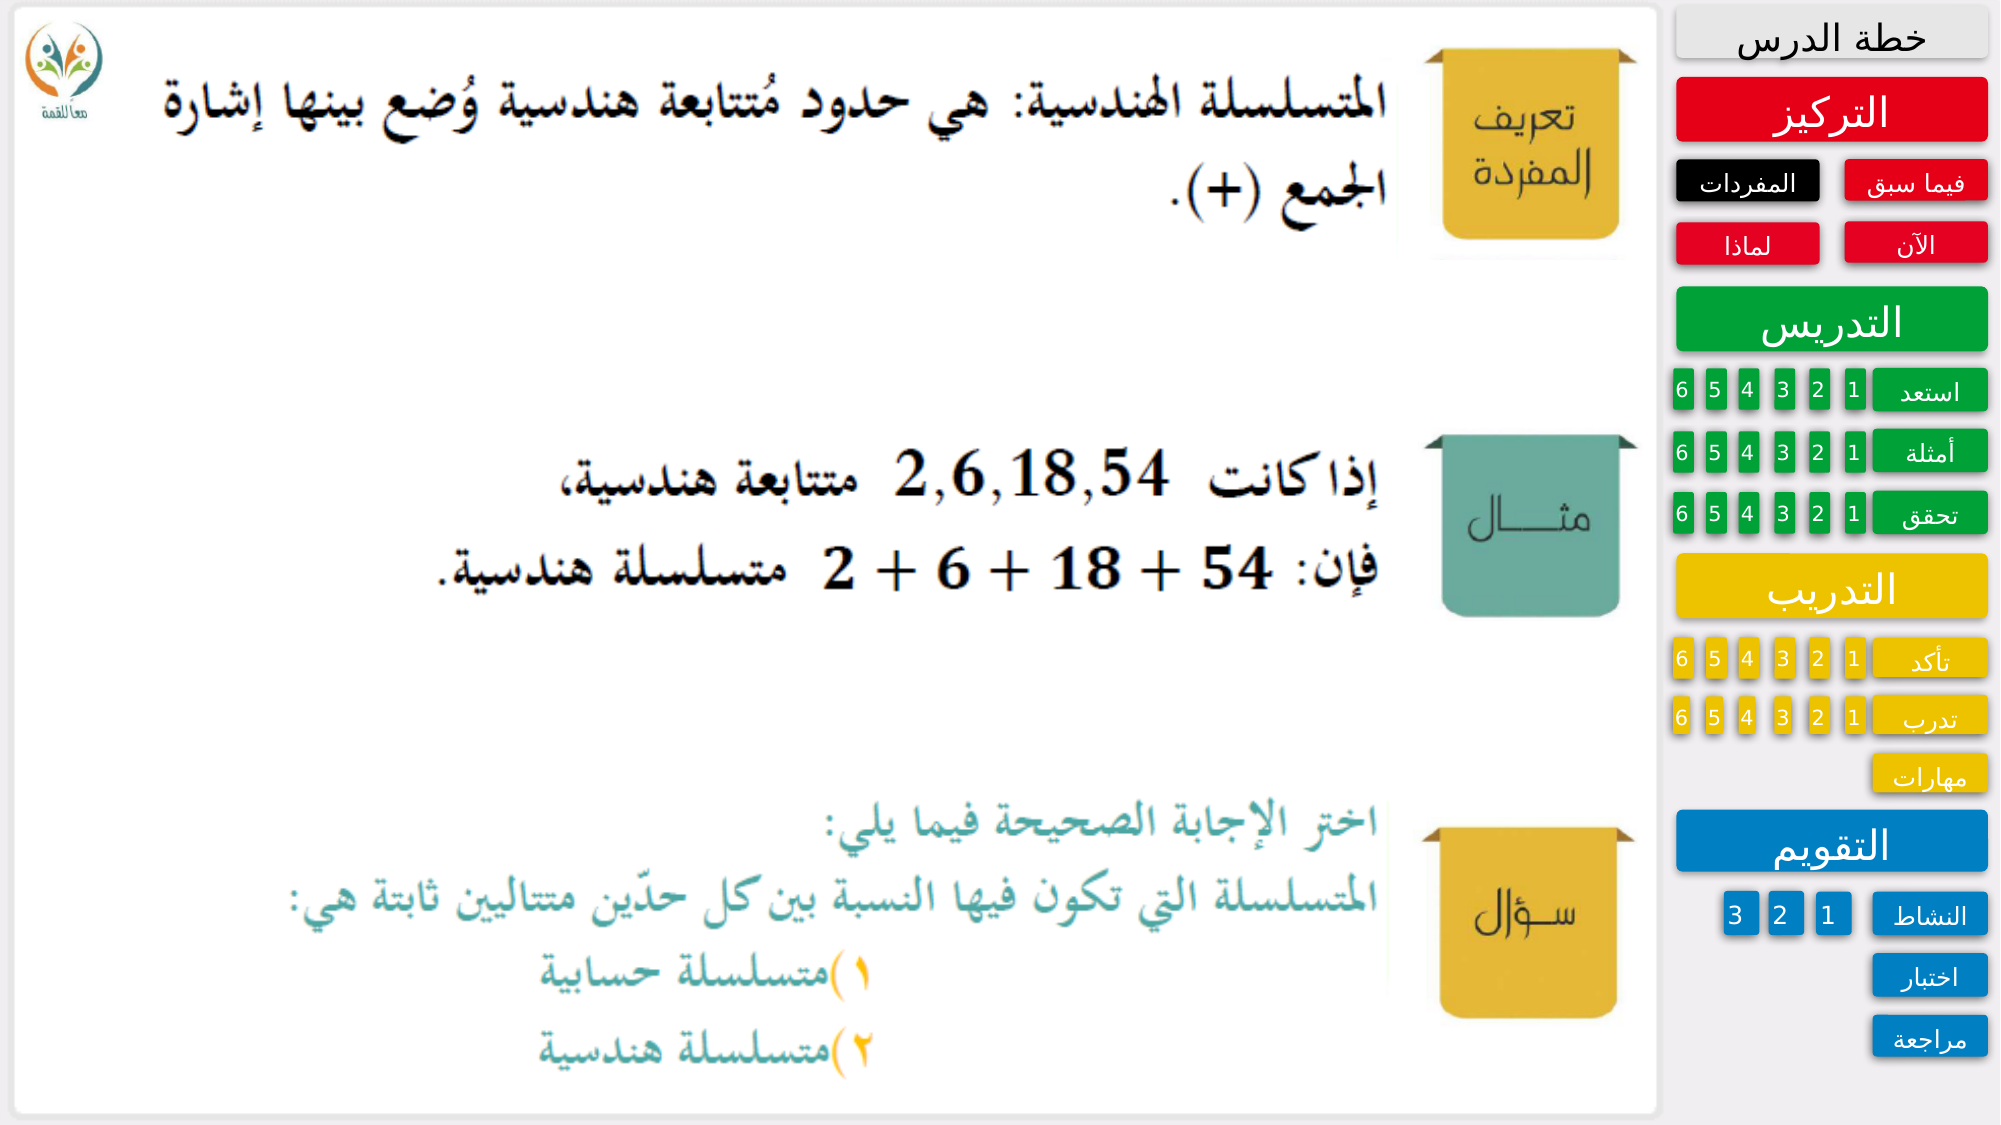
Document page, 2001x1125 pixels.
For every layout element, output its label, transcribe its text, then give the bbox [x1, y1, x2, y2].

text_box 5 [1706, 431, 1727, 473]
text_box 2 [1809, 492, 1831, 534]
text_box 5 [1706, 696, 1724, 734]
text_box 1 [1845, 696, 1866, 734]
text_box 4 [1738, 637, 1760, 679]
text_box 5 [1706, 368, 1727, 410]
text_box 2 [1809, 431, 1831, 473]
text_box 3 [1723, 890, 1760, 936]
text_box 3 [1774, 431, 1796, 473]
text_box التدريب [1675, 552, 1990, 620]
text_box مراجعة [1872, 1014, 1988, 1057]
text_box 3 [1774, 637, 1796, 679]
text_box 6 [1673, 492, 1694, 534]
text_box خطة الدرس [1675, 4, 1990, 59]
text_box 3 [1774, 368, 1796, 410]
text_box التدريس [1675, 285, 1990, 353]
text_box 2 [1809, 637, 1831, 679]
text_box اختبار [1872, 953, 1988, 997]
text_box 3 [1774, 696, 1792, 734]
text_box 5 [1706, 637, 1727, 679]
text_box فيما سبق [1844, 159, 1988, 201]
text_box 4 [1738, 696, 1756, 734]
text_box 1 [1845, 368, 1866, 410]
picture [0, 0, 2001, 1125]
text_box المفردات [1676, 159, 1820, 202]
text_box 1 [1845, 492, 1866, 534]
text_box 4 [1738, 431, 1760, 473]
text_box استعد [1873, 367, 1988, 412]
text_box تحقق [1872, 490, 1988, 535]
text_box مهارات [1872, 753, 1988, 793]
text_box تأكد [1873, 637, 1988, 678]
text_box 3 [1774, 492, 1796, 534]
text_box 5 [1706, 492, 1727, 534]
text_box 4 [1738, 492, 1760, 534]
text_box النشاط [1872, 891, 1988, 936]
text_box 1 [1816, 891, 1852, 936]
text_box 1 [1845, 431, 1866, 473]
text_box 6 [1673, 431, 1694, 473]
text_box الآن [1844, 221, 1988, 263]
text_box أمثلة [1872, 428, 1988, 473]
text_box 1 [1845, 637, 1866, 679]
text_box 6 [1673, 696, 1691, 734]
text_box 4 [1738, 368, 1760, 410]
text_box 6 [1673, 637, 1694, 679]
text_box 2 [1809, 368, 1831, 410]
text_box 6 [1673, 368, 1694, 410]
text_box 2 [1768, 890, 1805, 936]
text_box تدرب [1872, 694, 1988, 735]
text_box لماذا [1676, 222, 1820, 265]
text_box التقويم [1675, 808, 1990, 873]
text_box التركيز [1675, 75, 1990, 143]
text_box 2 [1809, 696, 1831, 734]
